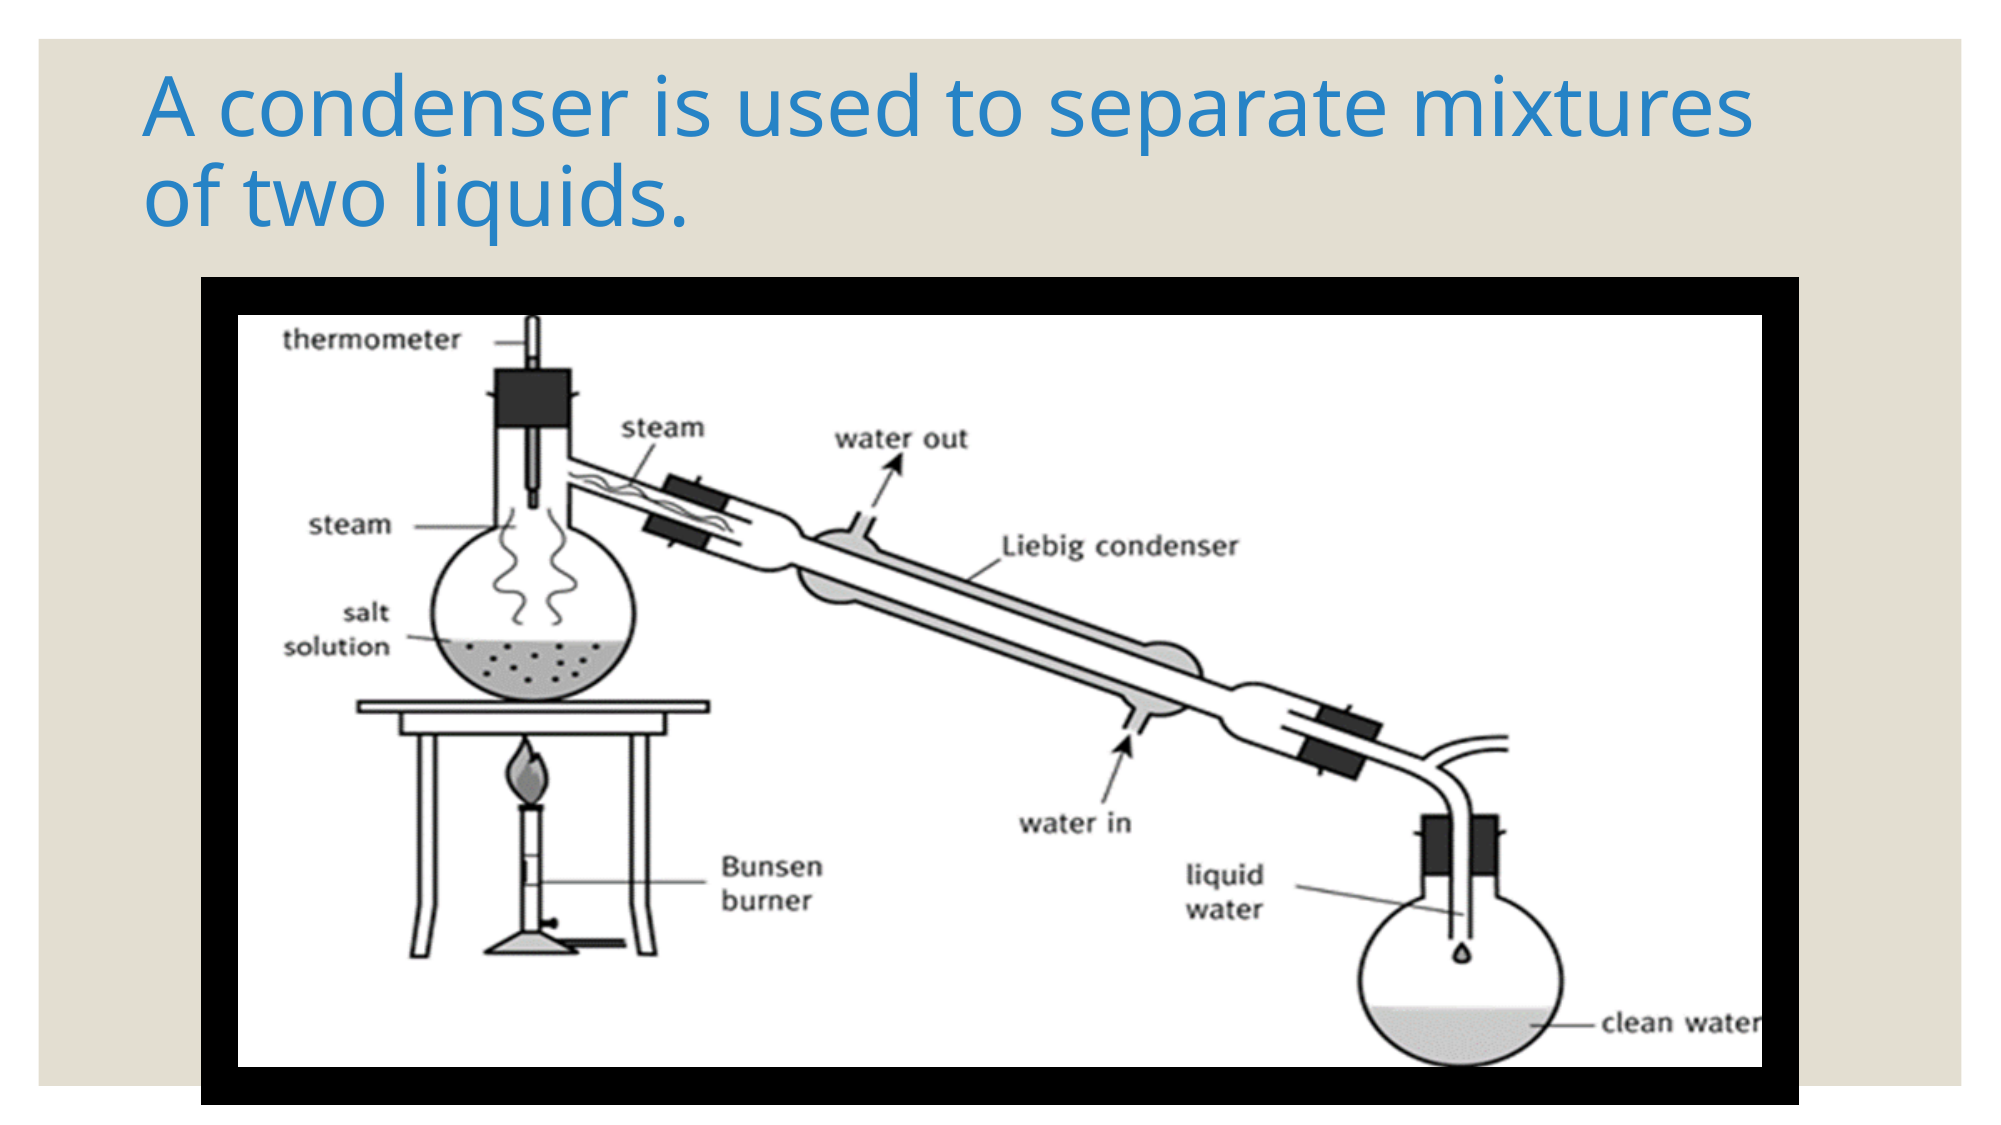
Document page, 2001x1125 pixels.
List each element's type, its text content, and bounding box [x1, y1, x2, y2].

picture [238, 314, 1762, 1068]
title A condenser is used to separate mixtures of two liquids. [127, 23, 1873, 286]
